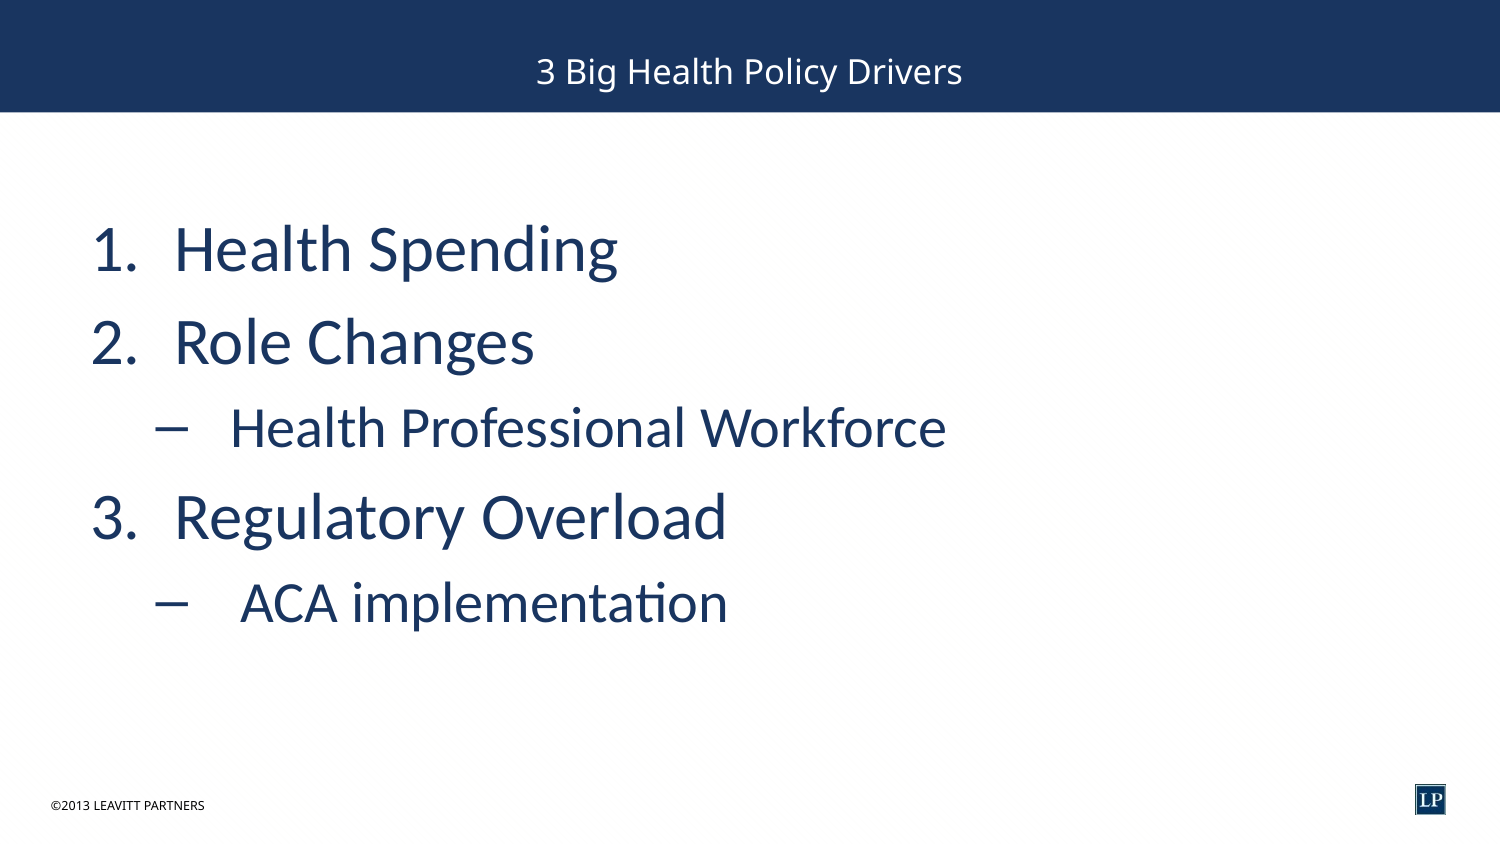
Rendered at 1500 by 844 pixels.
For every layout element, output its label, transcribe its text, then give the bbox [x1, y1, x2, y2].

picture [1415, 784, 1446, 815]
title 3 Big Health Policy Drivers [112, 0, 1388, 141]
list Health Spending Role Changes Health Professional Workforce Regulatory Overload ACA implementation [75, 196, 1425, 754]
